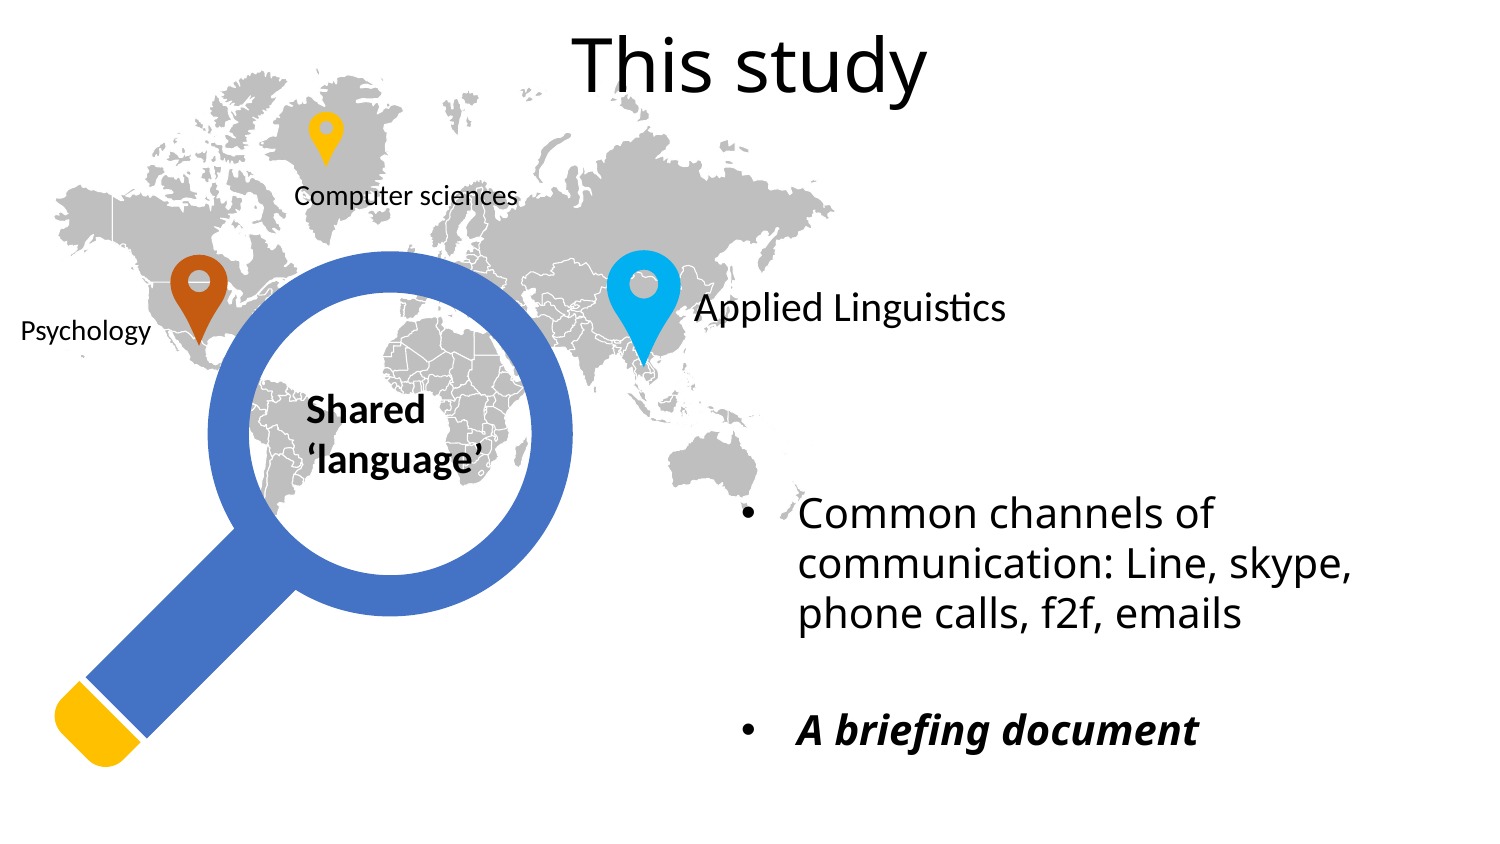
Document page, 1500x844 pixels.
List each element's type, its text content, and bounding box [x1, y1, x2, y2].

text_box Psychology [5, 303, 53, 399]
text_box Applied Linguistics [835, 272, 1060, 368]
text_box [40, 395, 558, 773]
text_box Common channels of communication: Line, skype, phone calls, f2f, emails A briefing document [726, 479, 1447, 772]
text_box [53, 67, 835, 553]
text_box This study [0, 20, 1500, 115]
